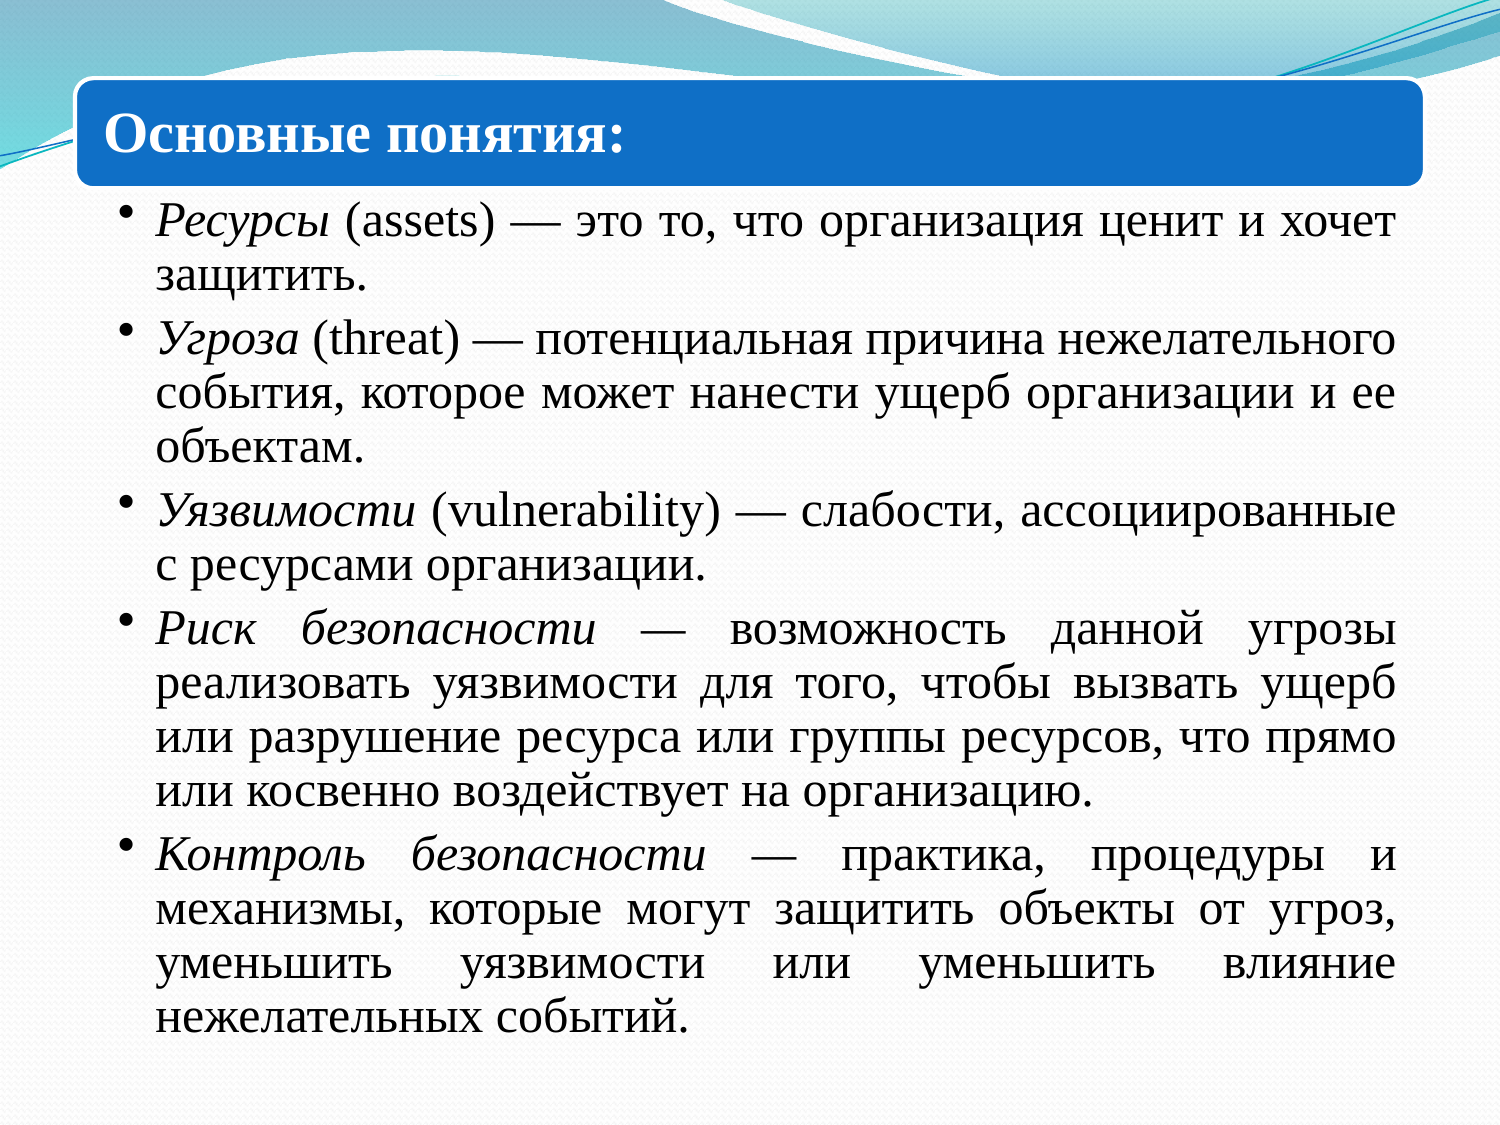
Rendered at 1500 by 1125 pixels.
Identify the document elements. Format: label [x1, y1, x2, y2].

list [74, 77, 1426, 1083]
